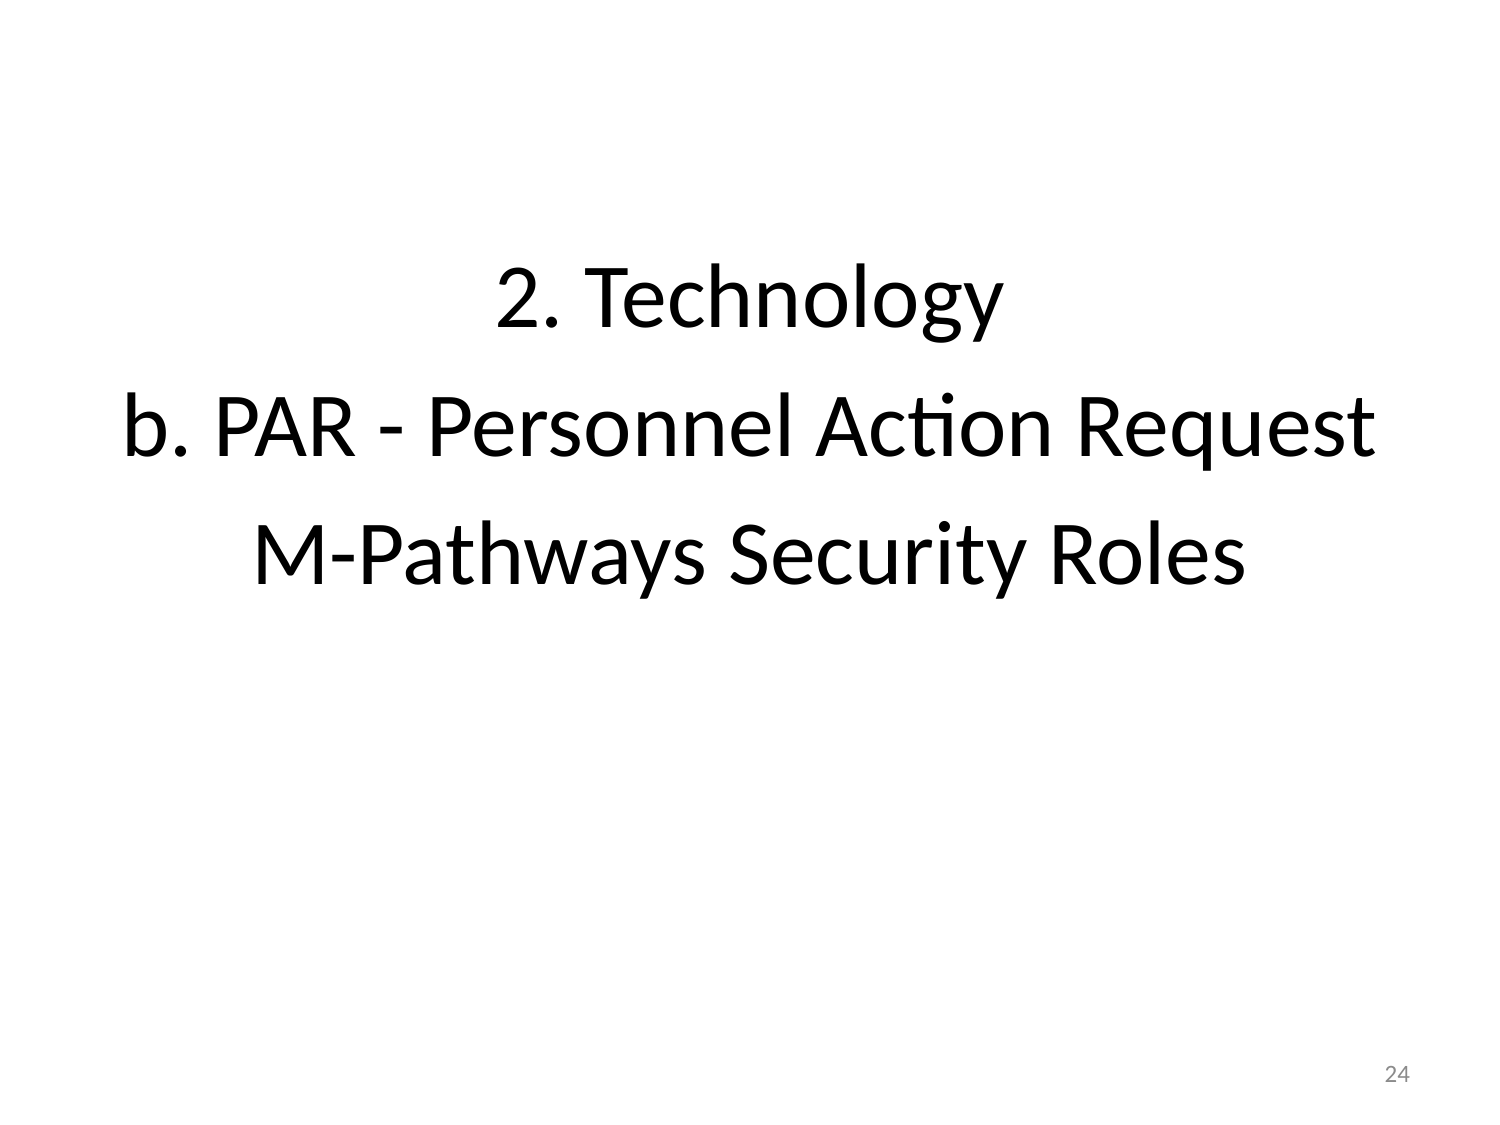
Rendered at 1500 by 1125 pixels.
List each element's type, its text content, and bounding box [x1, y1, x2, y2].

list 2. Technology b. PAR - Personnel Action Request M-Pathways Security Roles [75, 99, 1425, 1005]
slide_number 24 [1074, 1042, 1425, 1103]
